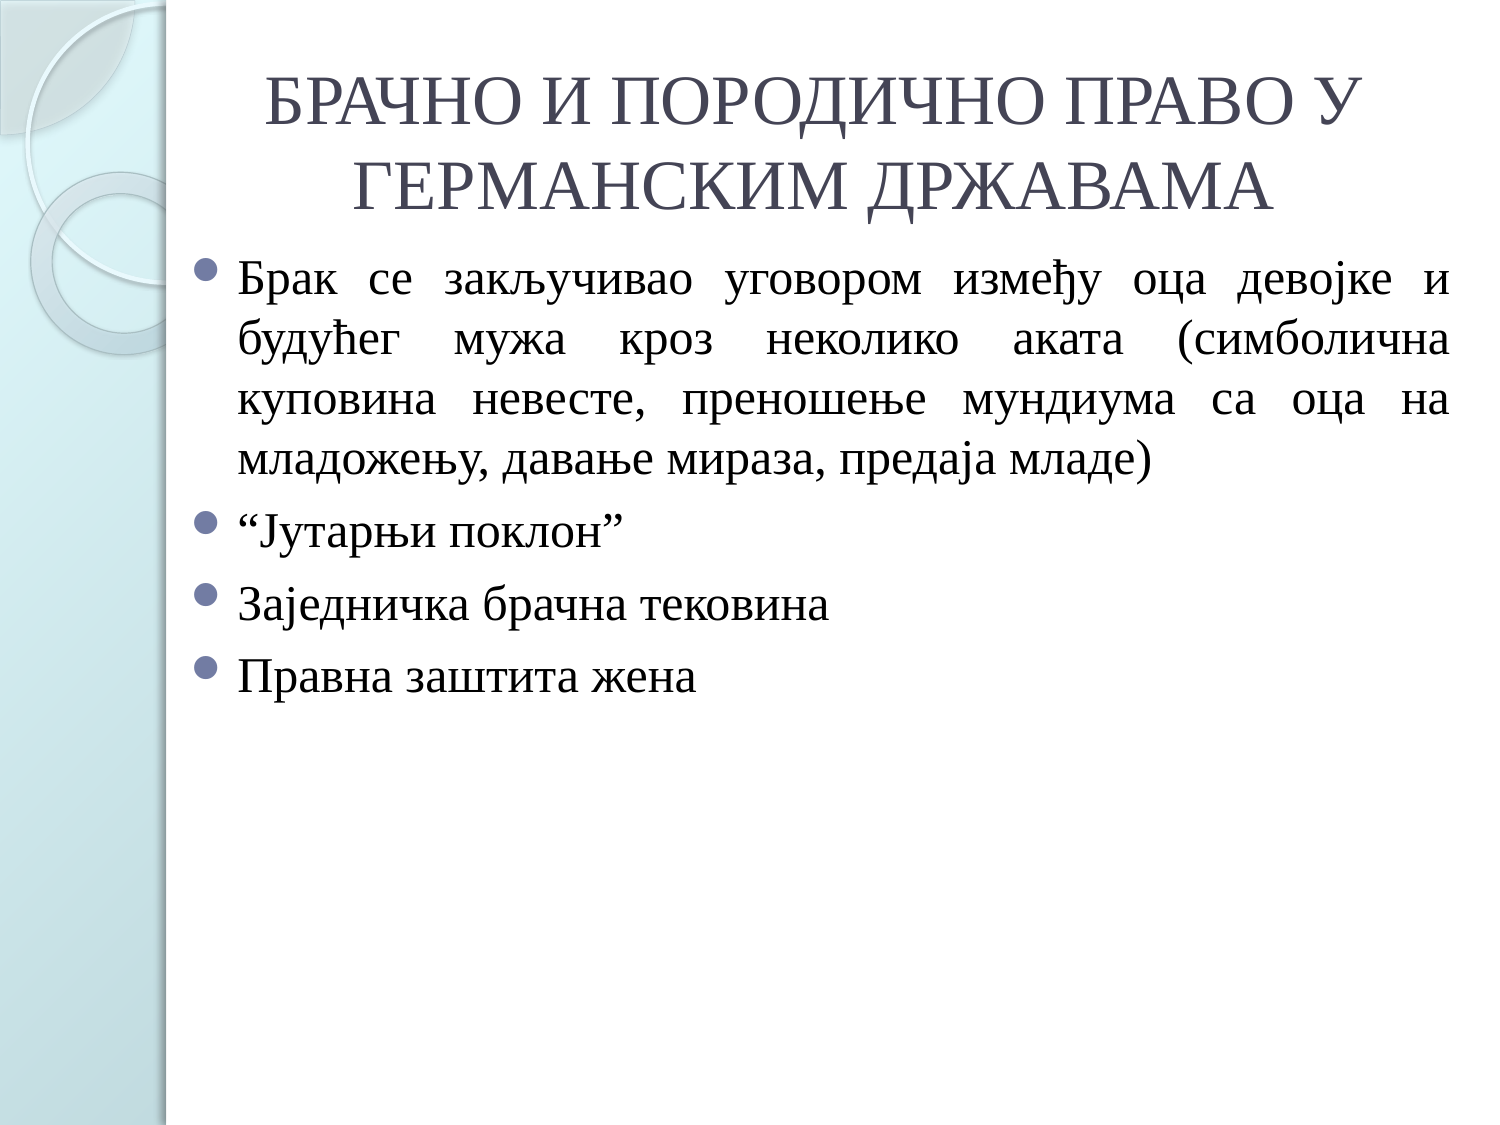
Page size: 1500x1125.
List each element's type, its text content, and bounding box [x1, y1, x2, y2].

list Брак се закључивао уговором између оца девојке и будућег мужа кроз неколико аката (симболична куповина невесте, преношење мундиума са оца на младожењу, давање мираза, предаја младе) “Јутарњи поклон” Заједничка брачна тековина Правна заштита жена [162, 237, 1466, 1025]
title БРАЧНО И ПОРОДИЧНО ПРАВО У ГЕРМАНСКИМ ДРЖАВАМА [162, 45, 1466, 233]
